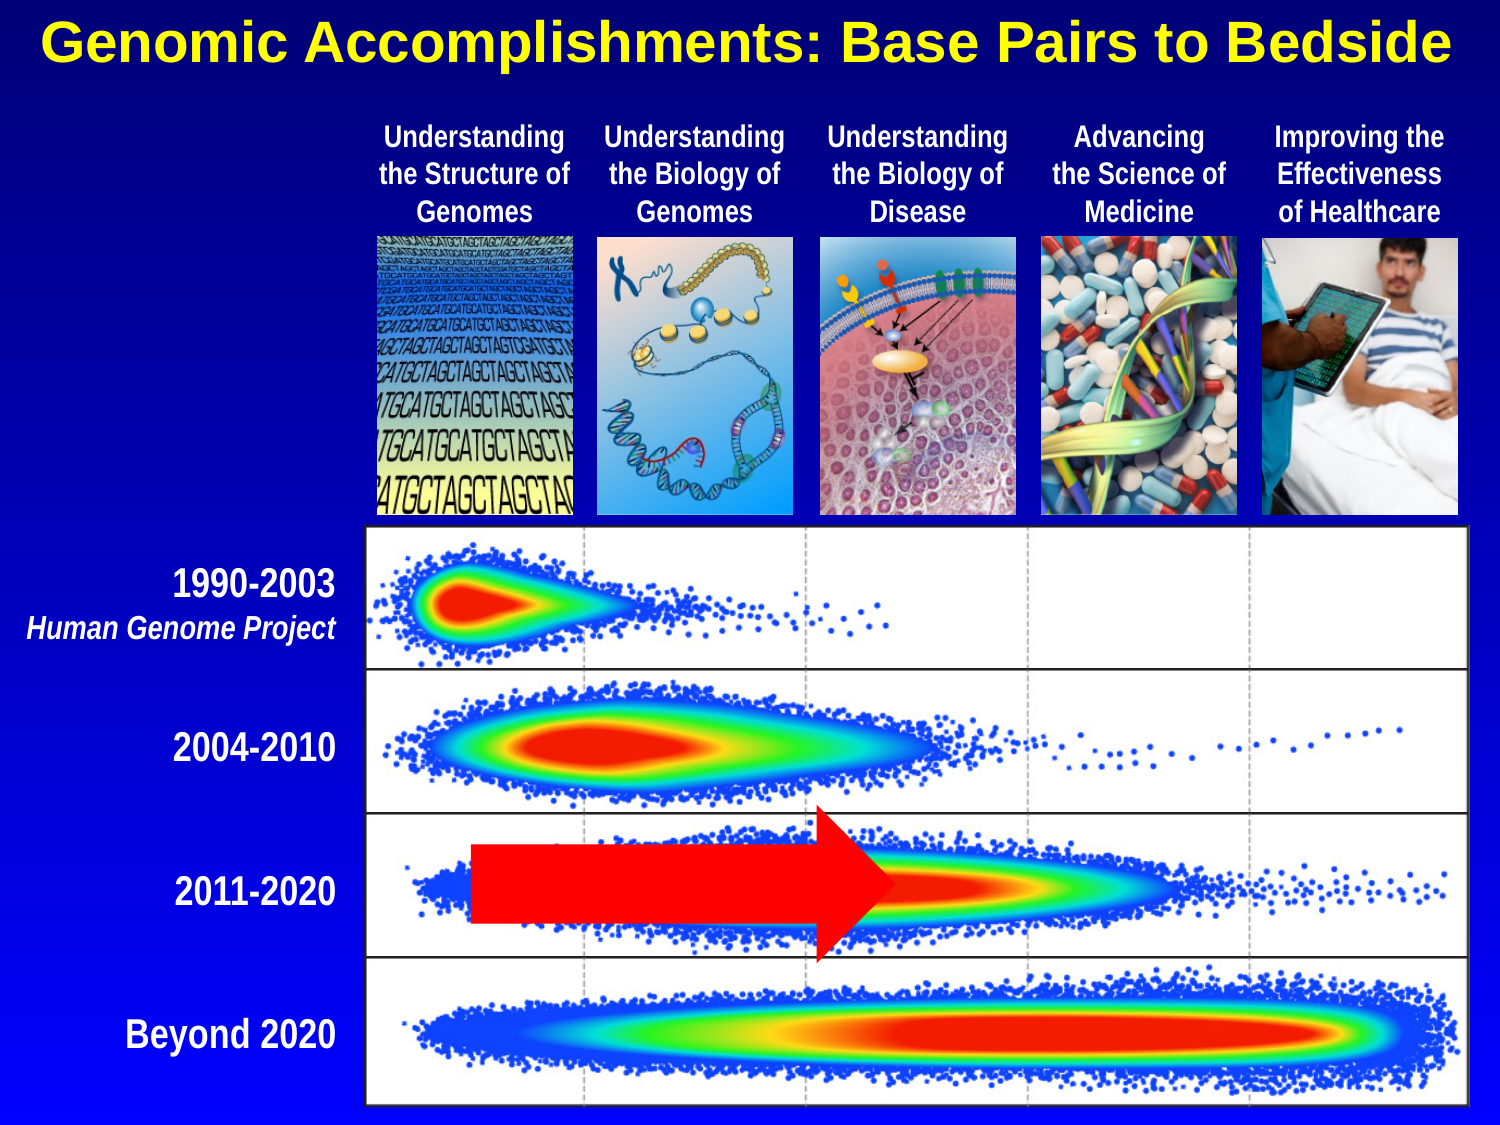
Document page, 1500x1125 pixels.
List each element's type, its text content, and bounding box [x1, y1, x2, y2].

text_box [811, 108, 1025, 515]
text_box Genomic Accomplishments: Base Pairs to Bedside [8, 4, 1487, 98]
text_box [588, 108, 802, 515]
text_box 2011-2020 [159, 856, 352, 921]
text_box Beyond 2020 [110, 999, 352, 1065]
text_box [1036, 108, 1243, 515]
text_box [1255, 108, 1465, 515]
text_box 2004-2010 [157, 712, 352, 777]
picture [364, 524, 1471, 1108]
text_box 1990-2003 Human Genome Project [11, 548, 351, 654]
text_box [363, 108, 586, 515]
